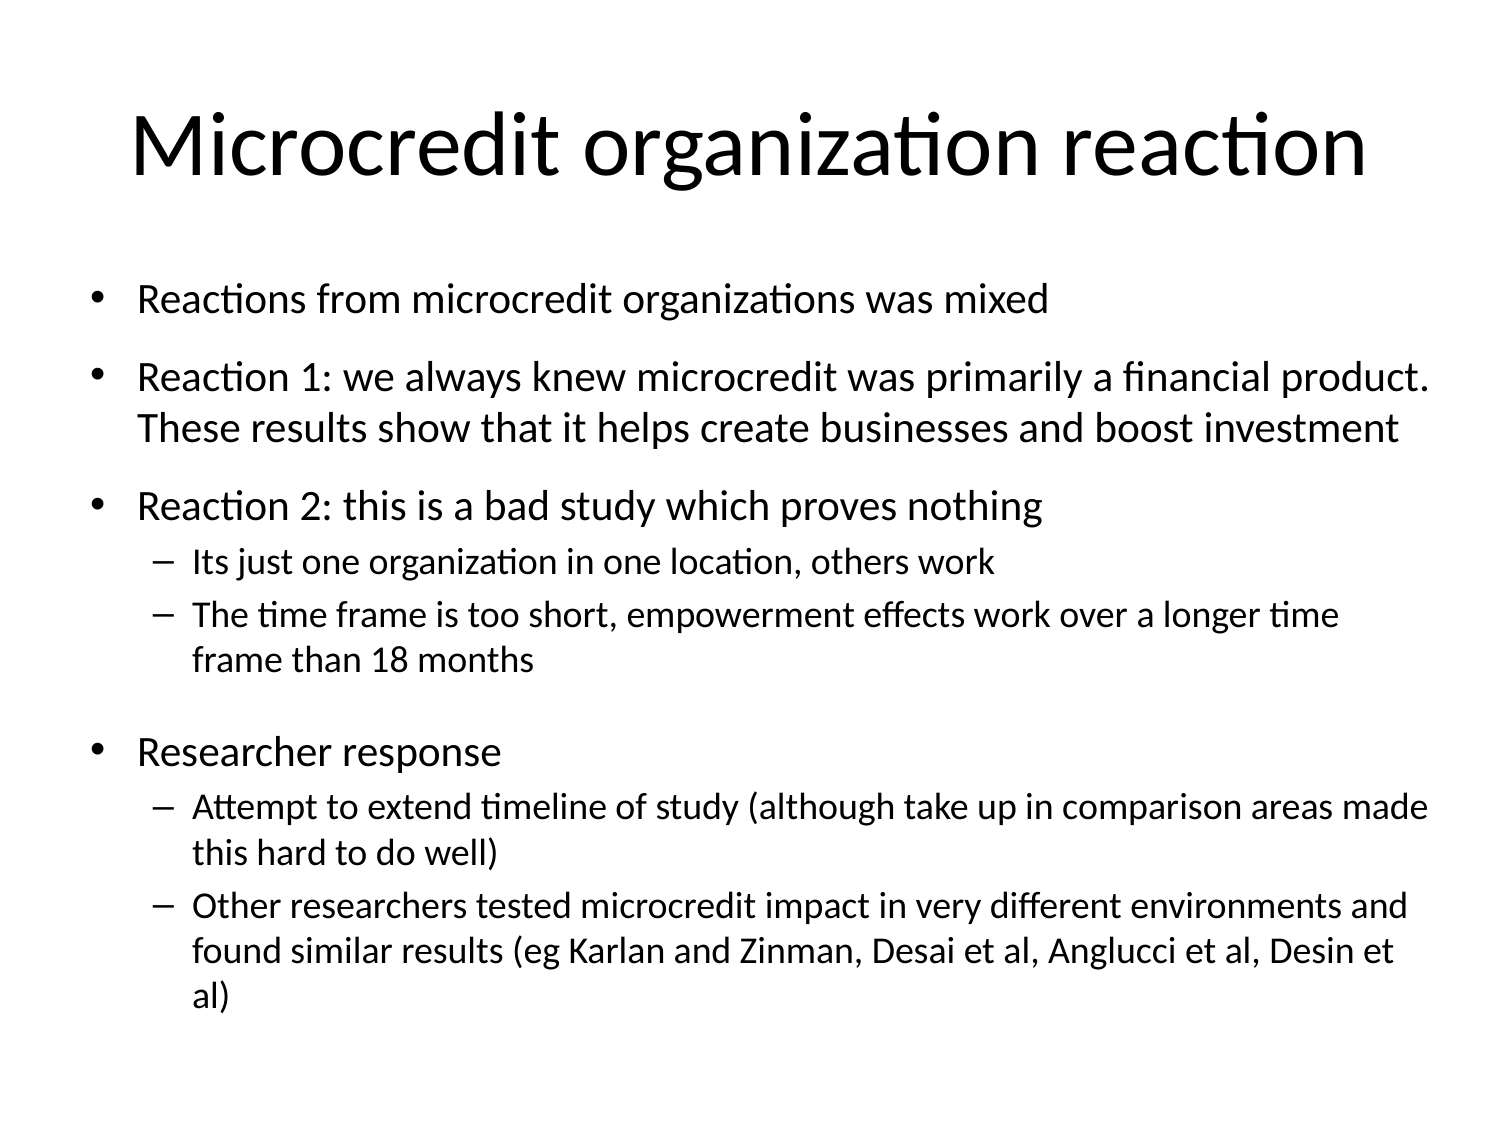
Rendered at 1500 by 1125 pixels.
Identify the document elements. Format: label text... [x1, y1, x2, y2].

list Reactions from microcredit organizations was mixed Reaction 1: we always knew microcredit was primarily a financial product. These results show that it helps create businesses and boost investment Reaction 2: this is a bad study which proves nothing Its just one organization in one location, others work The time frame is too short, empowerment effects work over a longer time frame than 18 months Researcher response Attempt to extend timeline of study (although take up in comparison areas made this hard to do well) Other researchers tested microcredit impact in very different environments and found similar results (eg Karlan and Zinman, Desai et al, Anglucci et al, Desin et al) [75, 262, 1450, 1075]
title Microcredit organization reaction [75, 45, 1425, 233]
